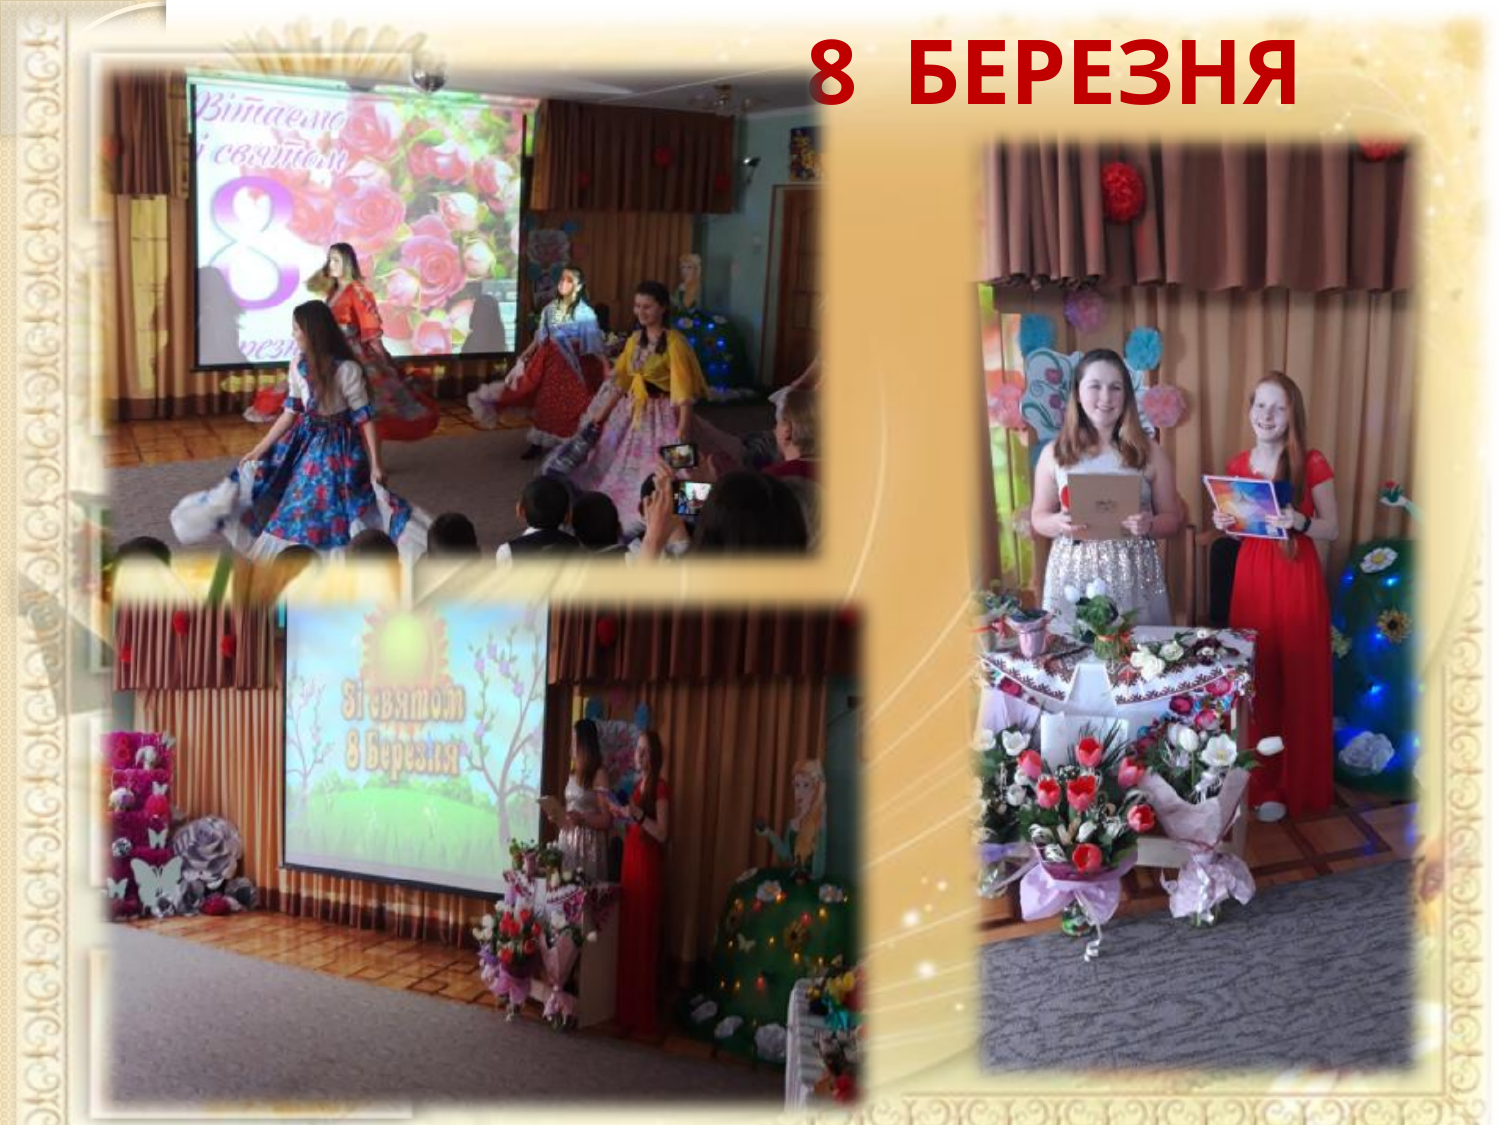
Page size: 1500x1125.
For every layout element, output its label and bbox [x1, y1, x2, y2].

list [88, 54, 837, 575]
picture [0, 3, 1500, 1125]
